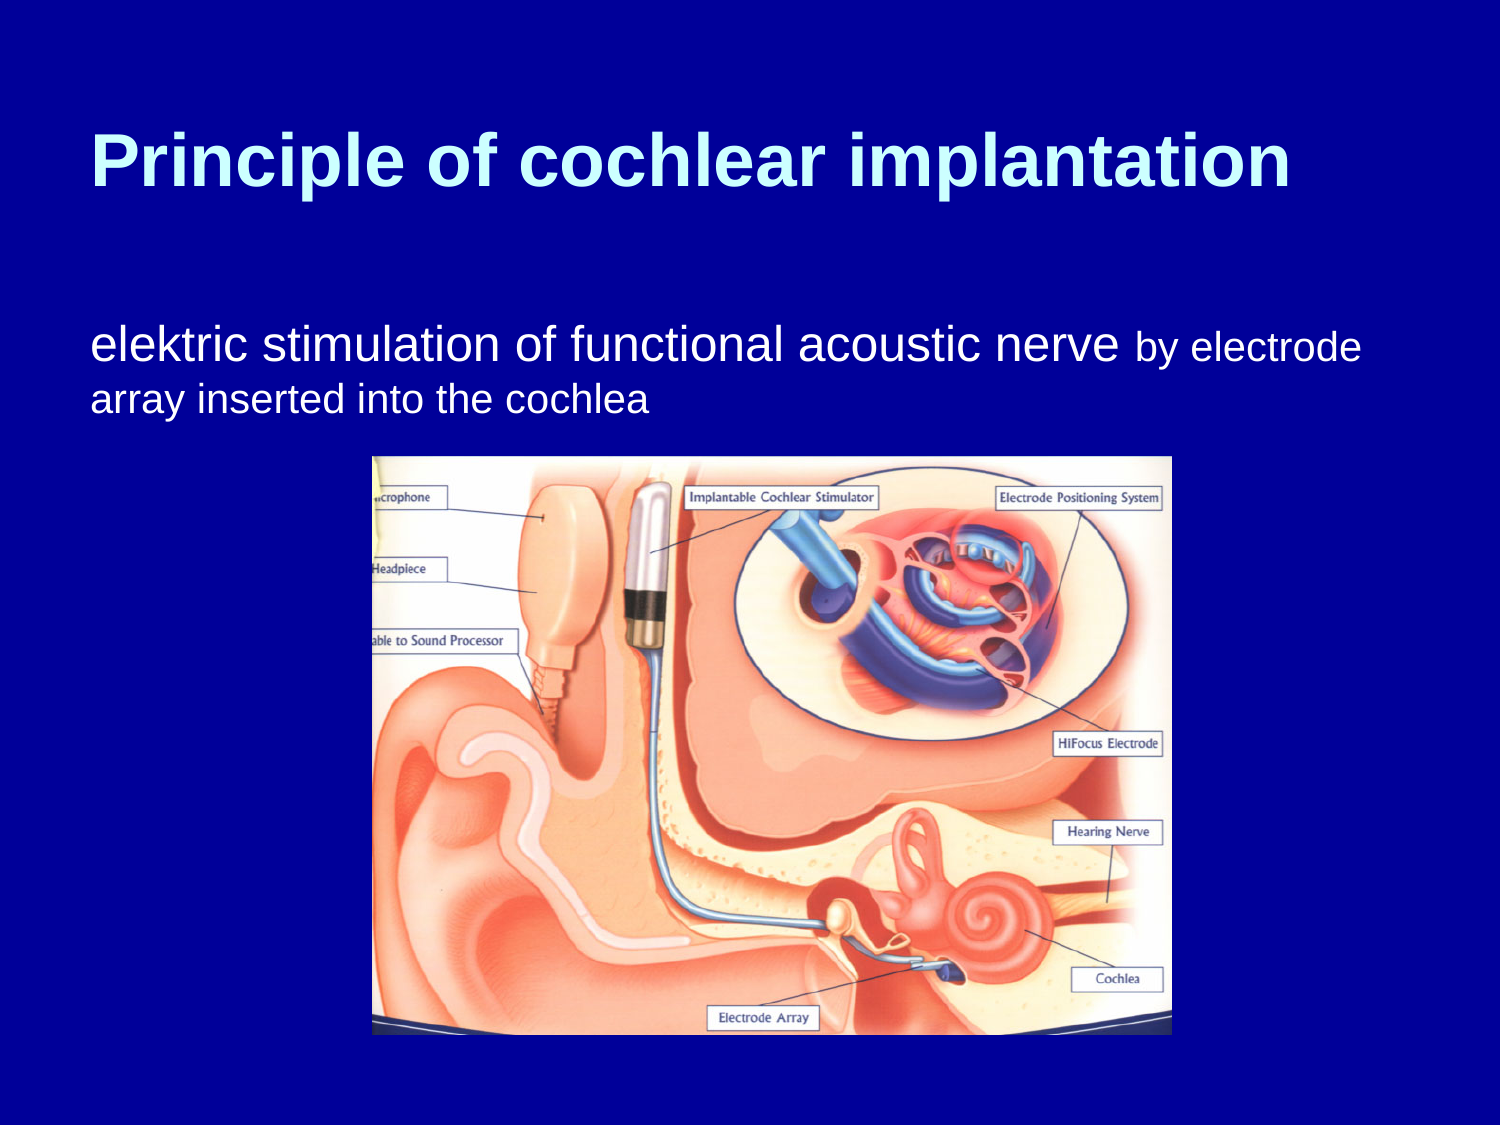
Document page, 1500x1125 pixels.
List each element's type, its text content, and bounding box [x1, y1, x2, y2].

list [372, 456, 1172, 1035]
title Principle of cochlear implantation elektric stimulation of functional acoustic nerve by electrode array inserted into the cochlea [75, 196, 1436, 338]
